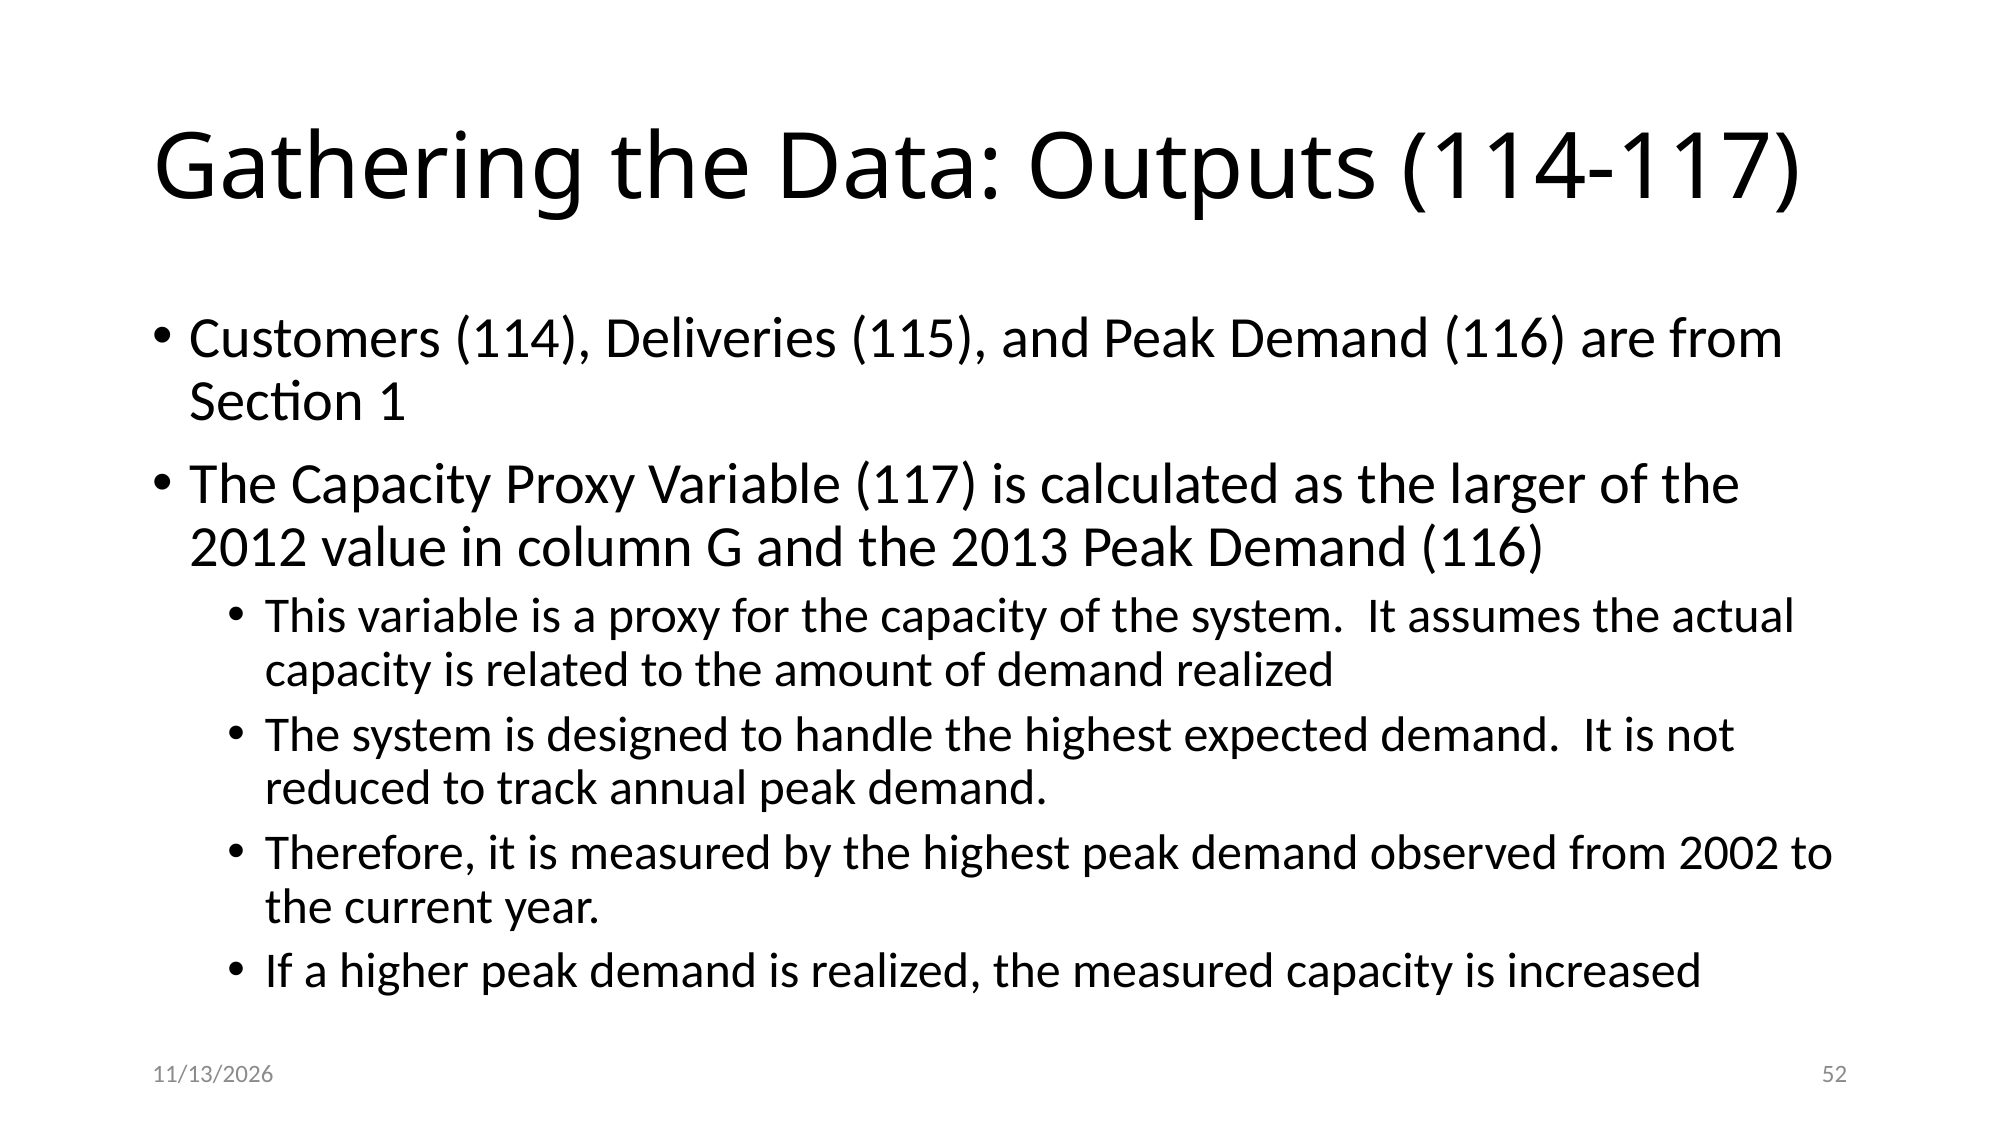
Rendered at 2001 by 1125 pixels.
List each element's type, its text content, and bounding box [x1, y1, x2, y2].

list Customers (114), Deliveries (115), and Peak Demand (116) are from Section 1 The Capacity Proxy Variable (117) is calculated as the larger of the 2012 value in column G and the 2013 Peak Demand (116) This variable is a proxy for the capacity of the system. It assumes the actual capacity is related to the amount of demand realized The system is designed to handle the highest expected demand. It is not reduced to track annual peak demand. Therefore, it is measured by the highest peak demand observed from 2002 to the current year. If a higher peak demand is realized, the measured capacity is increased [137, 299, 1863, 1014]
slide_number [137, 1042, 588, 1103]
title Gathering the Data: Outputs (114-117) [137, 59, 1863, 278]
slide_number 52 [1412, 1042, 1863, 1103]
